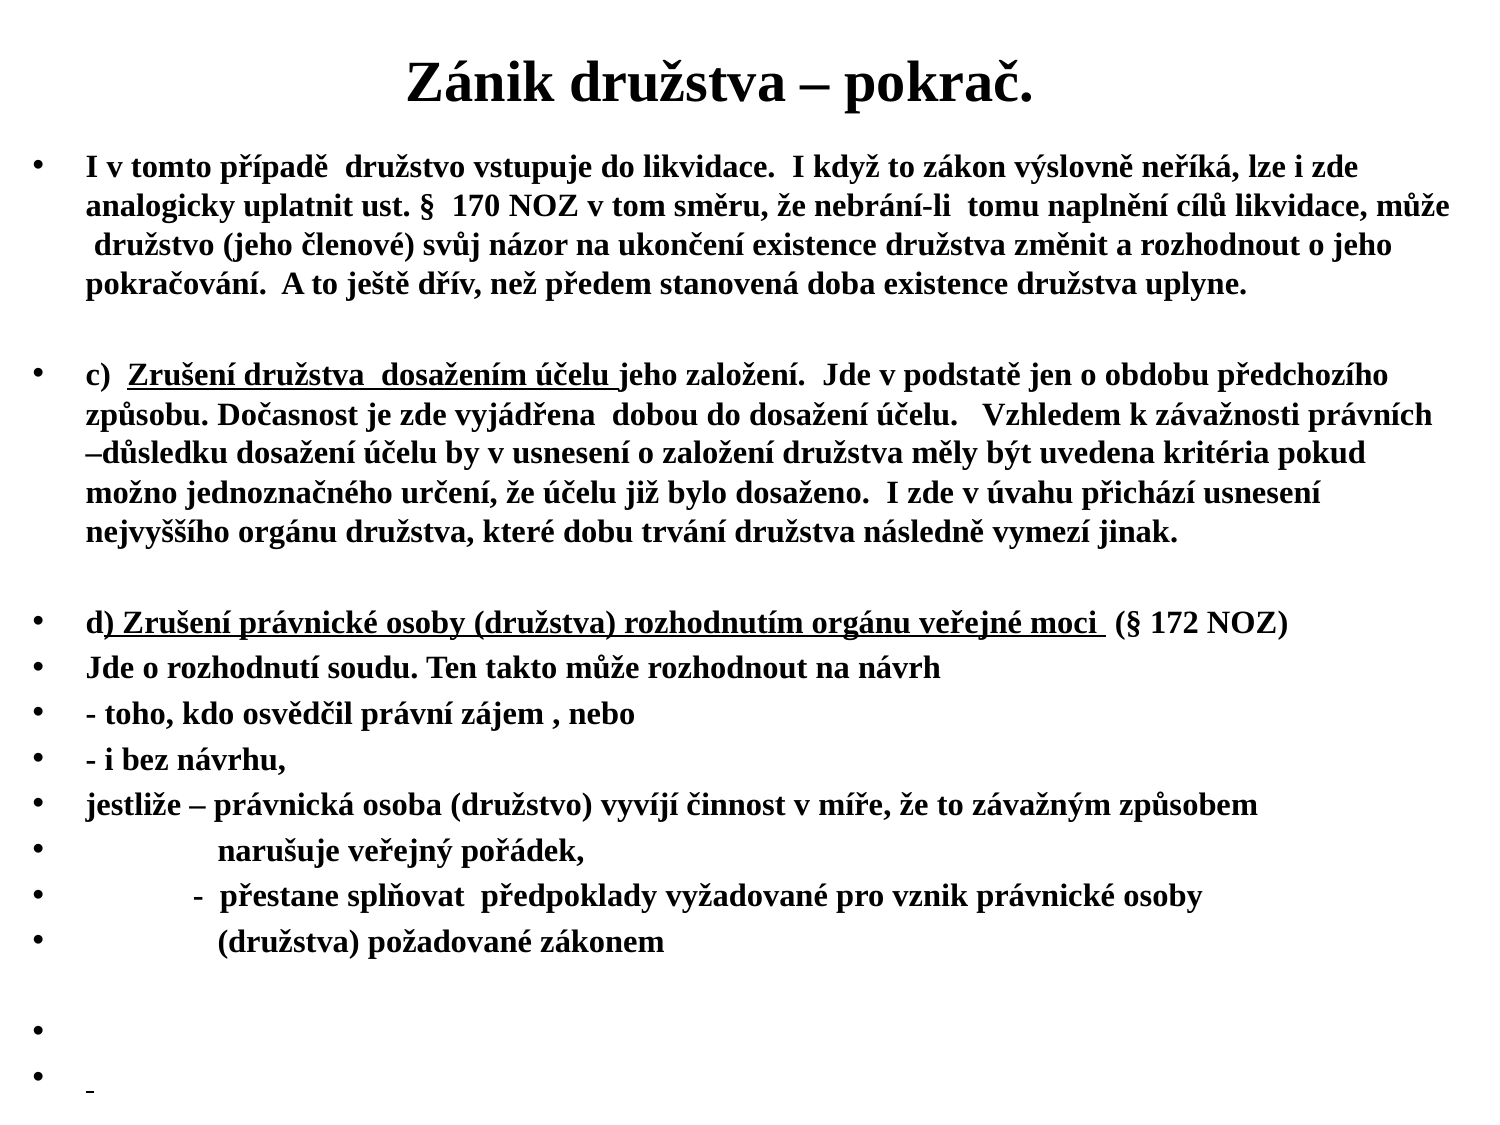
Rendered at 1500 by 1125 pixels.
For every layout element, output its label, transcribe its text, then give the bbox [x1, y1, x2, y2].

title Zánik družstva – pokrač. [29, 19, 1425, 137]
list I v tomto případě družstvo vstupuje do likvidace. I když to zákon výslovně neříká, lze i zde analogicky uplatnit ust. § 170 NOZ v tom směru, že nebrání-li tomu naplnění cílů likvidace, může družstvo (jeho členové) svůj názor na ukončení existence družstva změnit a rozhodnout o jeho pokračování. A to ještě dřív, než předem stanovená doba existence družstva uplyne. c) Zrušení družstva dosažením účelu jeho založení. Jde v podstatě jen o obdobu předchozího způsobu. Dočasnost je zde vyjádřena dobou do dosažení účelu. Vzhledem k závažnosti právních –důsledku dosažení účelu by v usnesení o založení družstva měly být uvedena kritéria pokud možno jednoznačného určení, že účelu již bylo dosaženo. I zde v úvahu přichází usnesení nejvyššího orgánu družstva, které dobu trvání družstva následně vymezí jinak. d) Zrušení právnické osoby (družstva) rozhodnutím orgánu veřejné moci (§ 172 NOZ) Jde o rozhodnutí soudu. Ten takto může rozhodnout na návrh - toho, kdo osvědčil právní zájem , nebo - i bez návrhu, jestliže – právnická osoba (družstvo) vyvíjí činnost v míře, že to závažným způsobem narušuje veřejný pořádek, - přestane splňovat předpoklady vyžadované pro vznik právnické osoby (družstva) požadované zákonem [17, 137, 1471, 1106]
